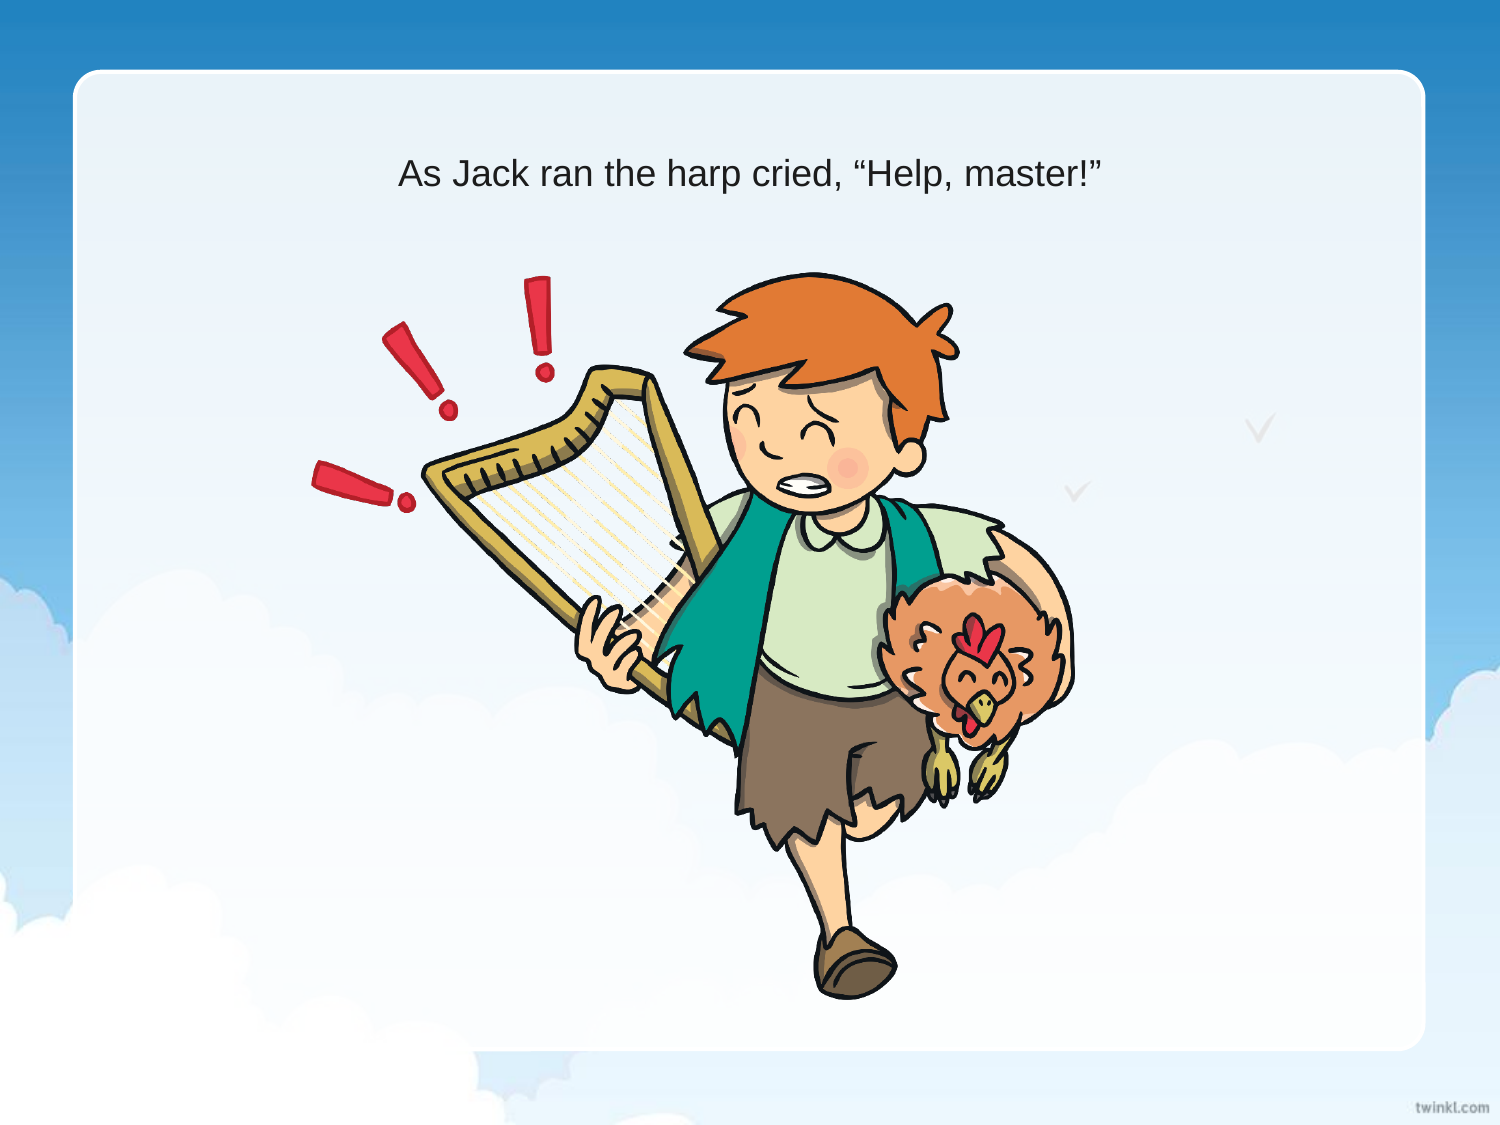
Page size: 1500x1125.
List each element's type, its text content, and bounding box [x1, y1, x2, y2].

picture [0, 0, 1500, 1125]
text_box As Jack ran the harp cried, “Help, master!” [123, 149, 1376, 195]
